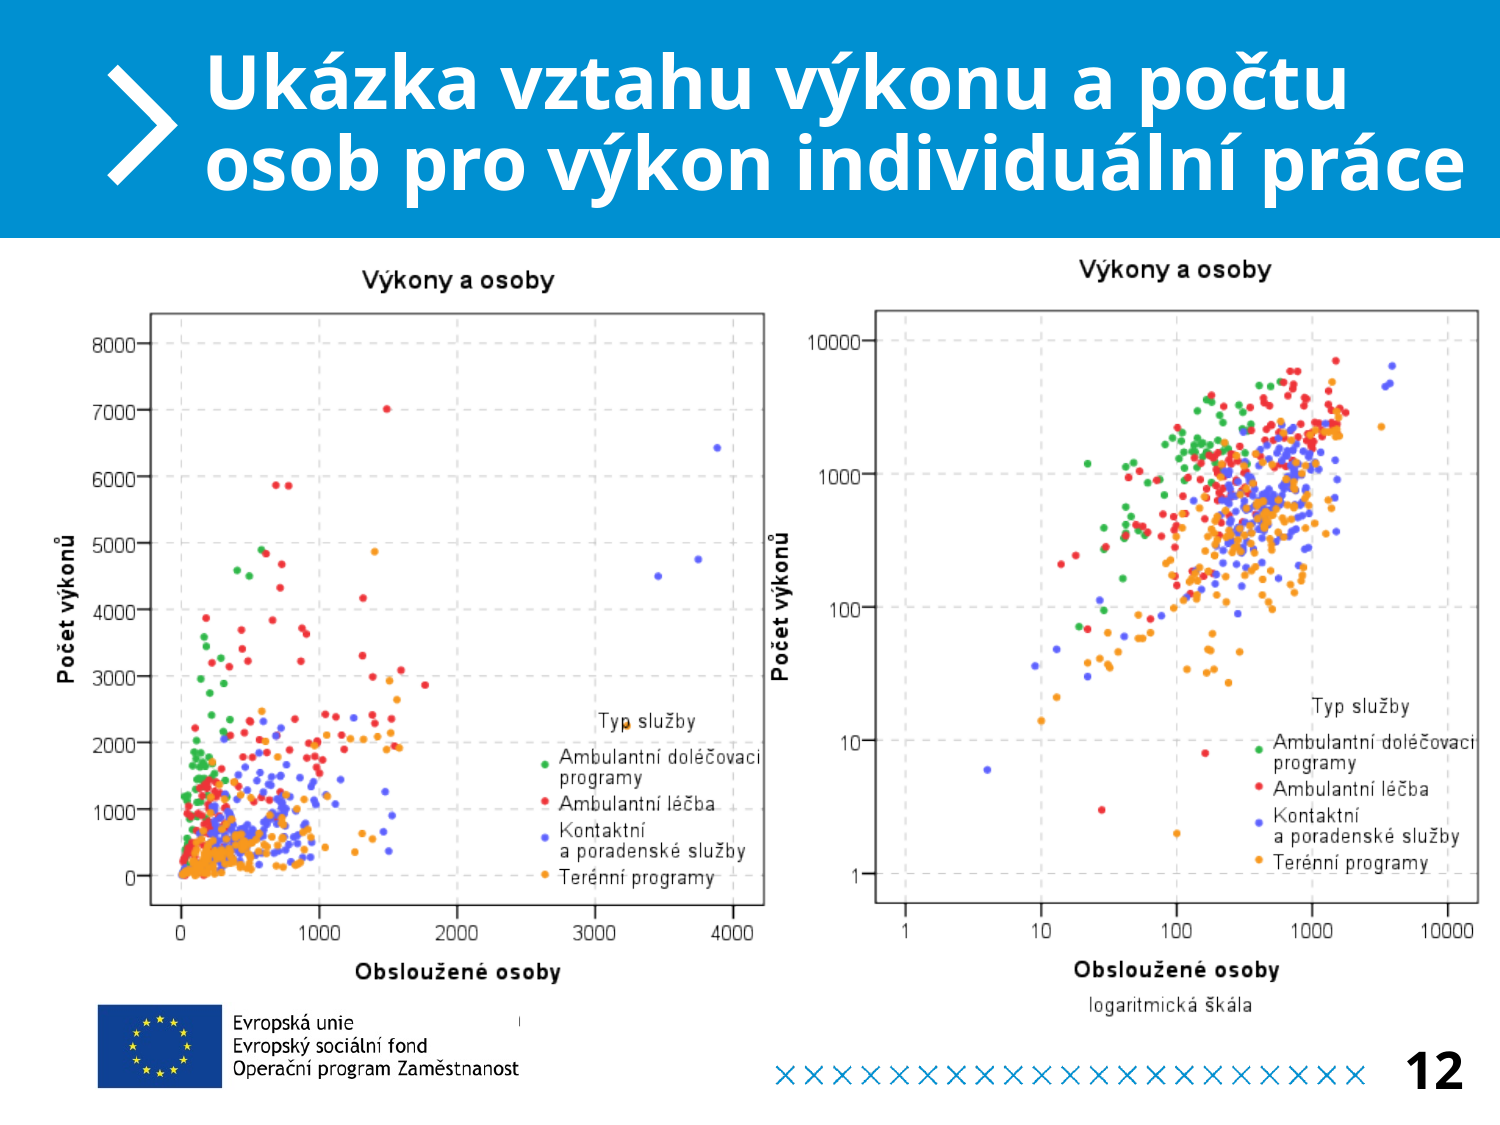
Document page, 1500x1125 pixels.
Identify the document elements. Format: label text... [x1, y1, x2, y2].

picture [53, 239, 1495, 1096]
slide_number 12 [1366, 1053, 1465, 1114]
title Ukázka vztahu výkonu a počtu osob pro výkon individuální práce [204, 14, 1481, 236]
picture [109, 66, 176, 184]
